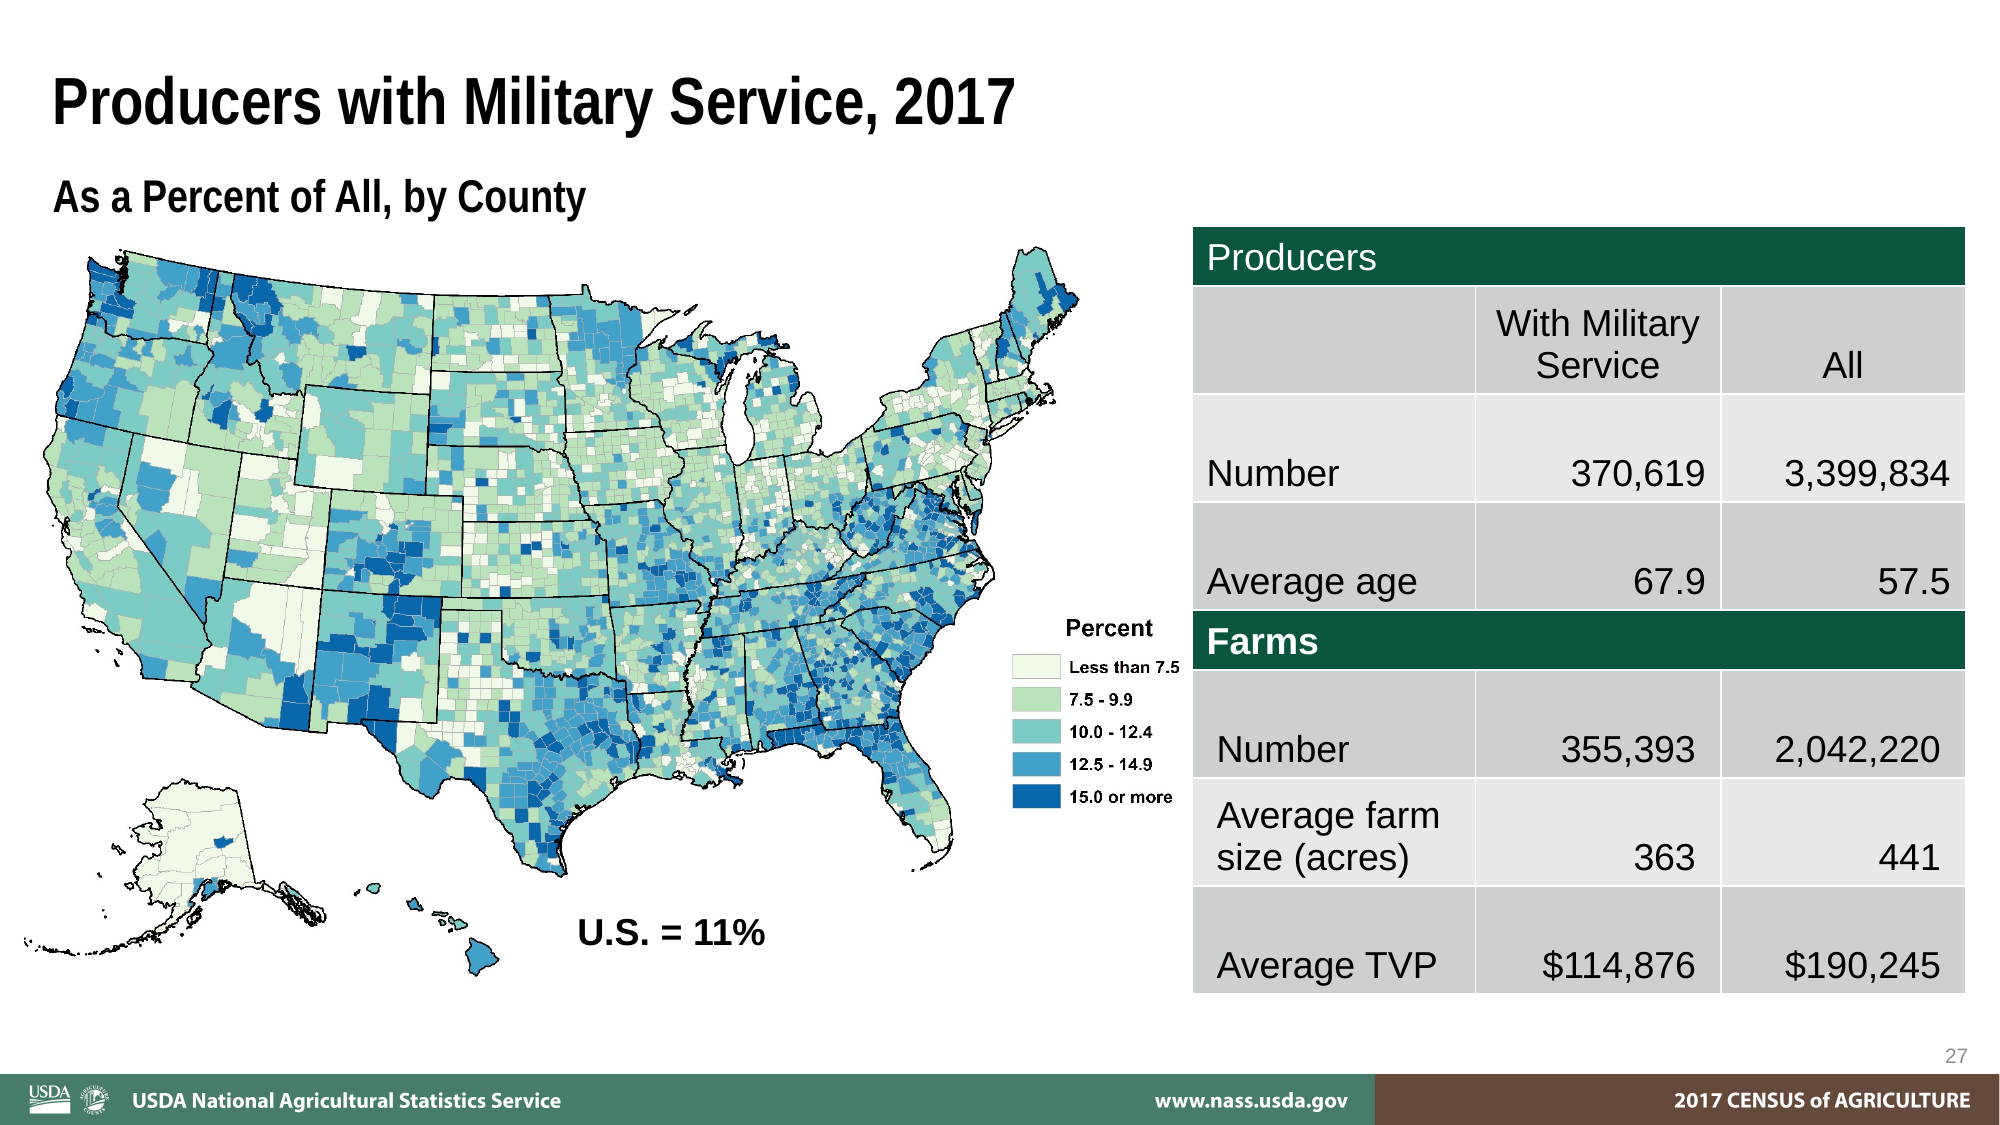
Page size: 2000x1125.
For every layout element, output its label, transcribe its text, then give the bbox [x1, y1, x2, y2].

table_cell Farms [1201, 611, 1965, 669]
table_cell Average TVP [1201, 887, 1475, 993]
list As a Percent of All, by County [37, 156, 1192, 230]
slide_number 27 [1533, 1025, 1984, 1085]
table_cell Number [1201, 395, 1475, 501]
table_cell All [1722, 287, 1965, 393]
table_cell 57.5 [1722, 503, 1965, 609]
title Producers with Military Service, 2017 [37, 59, 1952, 139]
table_cell $190,245 [1722, 887, 1965, 993]
picture [0, 0, 2000, 1125]
table_cell Average farm size (acres) [1201, 779, 1475, 885]
table_cell 2,042,220 [1722, 671, 1965, 777]
table_cell Number [1201, 671, 1475, 777]
table_cell 370,619 [1476, 395, 1720, 501]
table_cell 363 [1476, 779, 1720, 885]
table_cell With Military Service [1476, 287, 1720, 393]
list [5, 230, 1201, 1038]
table_cell Average age [1201, 503, 1475, 609]
table_header Producers [1193, 227, 1965, 285]
table_cell 67.9 [1476, 503, 1720, 609]
table_cell $114,876 [1476, 887, 1720, 993]
table_cell 3,399,834 [1722, 395, 1965, 501]
table_cell 441 [1722, 779, 1965, 885]
table_cell [1201, 287, 1475, 393]
table_cell 355,393 [1476, 671, 1720, 777]
